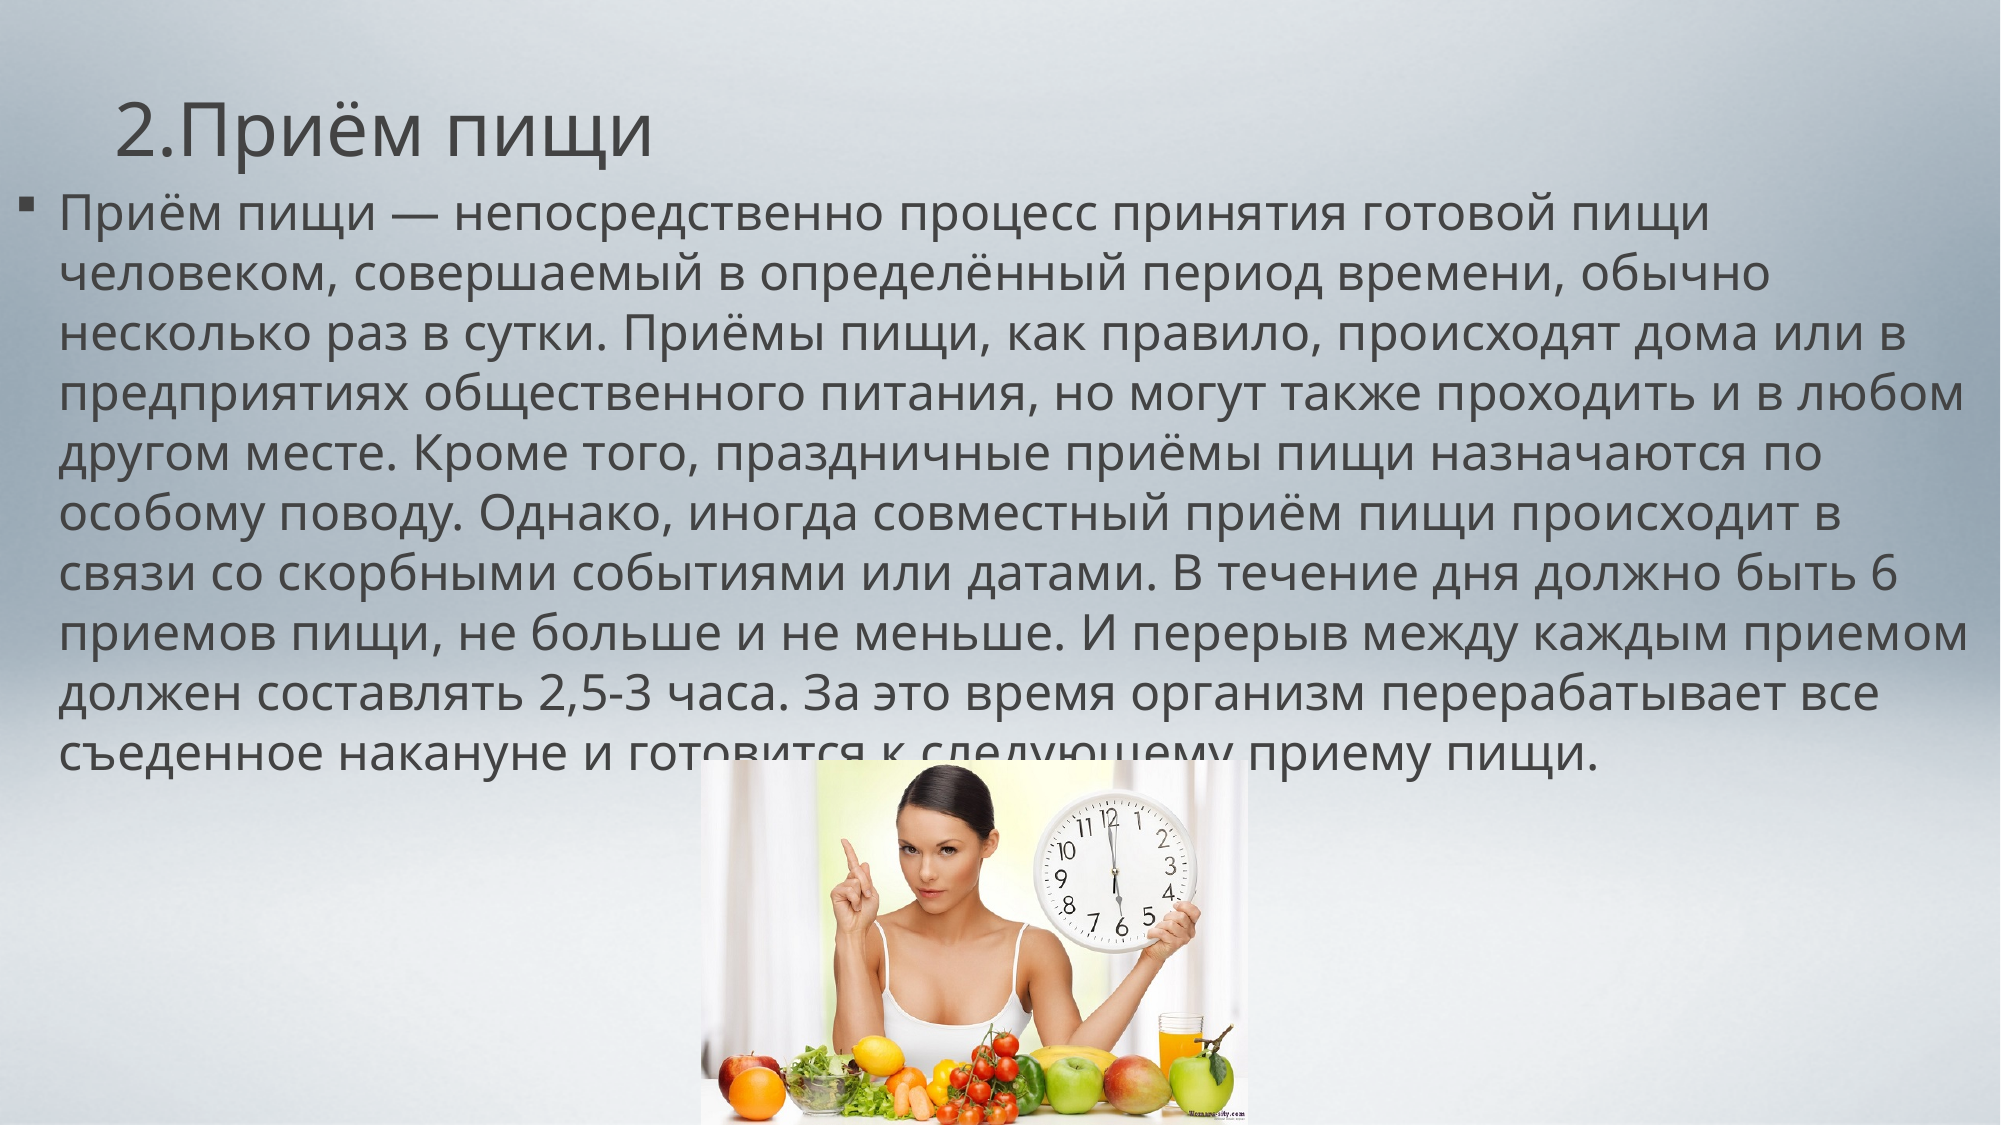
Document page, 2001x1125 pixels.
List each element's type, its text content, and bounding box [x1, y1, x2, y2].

picture [700, 760, 1249, 1125]
list Приём пищи — непосредственно процесс принятия готовой пищи человеком, совершаемый в определённый период времени, обычно несколько раз в сутки. Приёмы пищи, как правило, происходят дома или в предприятиях общественного питания, но могут также проходить и в любом другом месте. Кроме того, праздничные приёмы пищи назначаются по особому поводу. Однако, иногда совместный приём пищи происходит в связи со скорбными событиями или датами. В течение дня должно быть 6 приемов пищи, не больше и не меньше. И перерыв между каждым приемом должен составлять 2,5-3 часа. За это время организм перерабатывает все съеденное накануне и готовится к следующему приему пищи. [0, 172, 2000, 1125]
title 2.Приём пищи [99, 50, 1900, 172]
